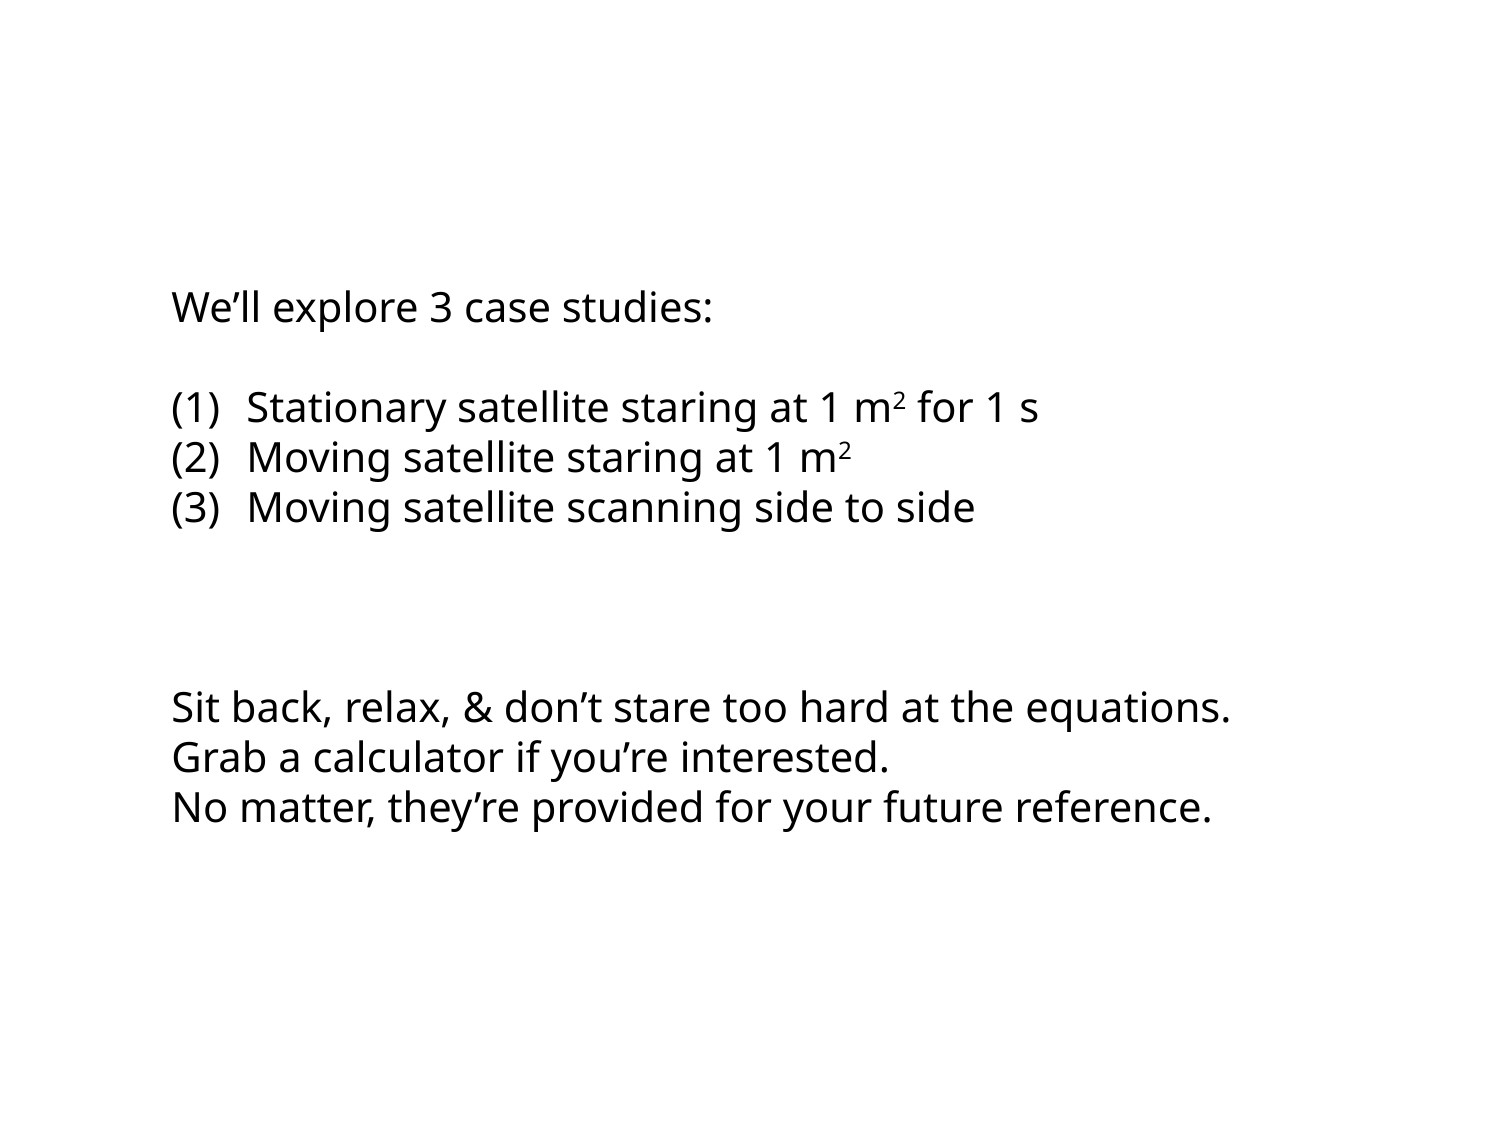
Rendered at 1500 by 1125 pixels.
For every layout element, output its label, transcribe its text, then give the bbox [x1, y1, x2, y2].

text_box We’ll explore 3 case studies: Stationary satellite staring at 1 m2 for 1 s Moving satellite staring at 1 m2 Moving satellite scanning side to side Sit back, relax, & don’t stare too hard at the equations. Grab a calculator if you’re interested. No matter, they’re provided for your future reference. [156, 273, 1363, 889]
